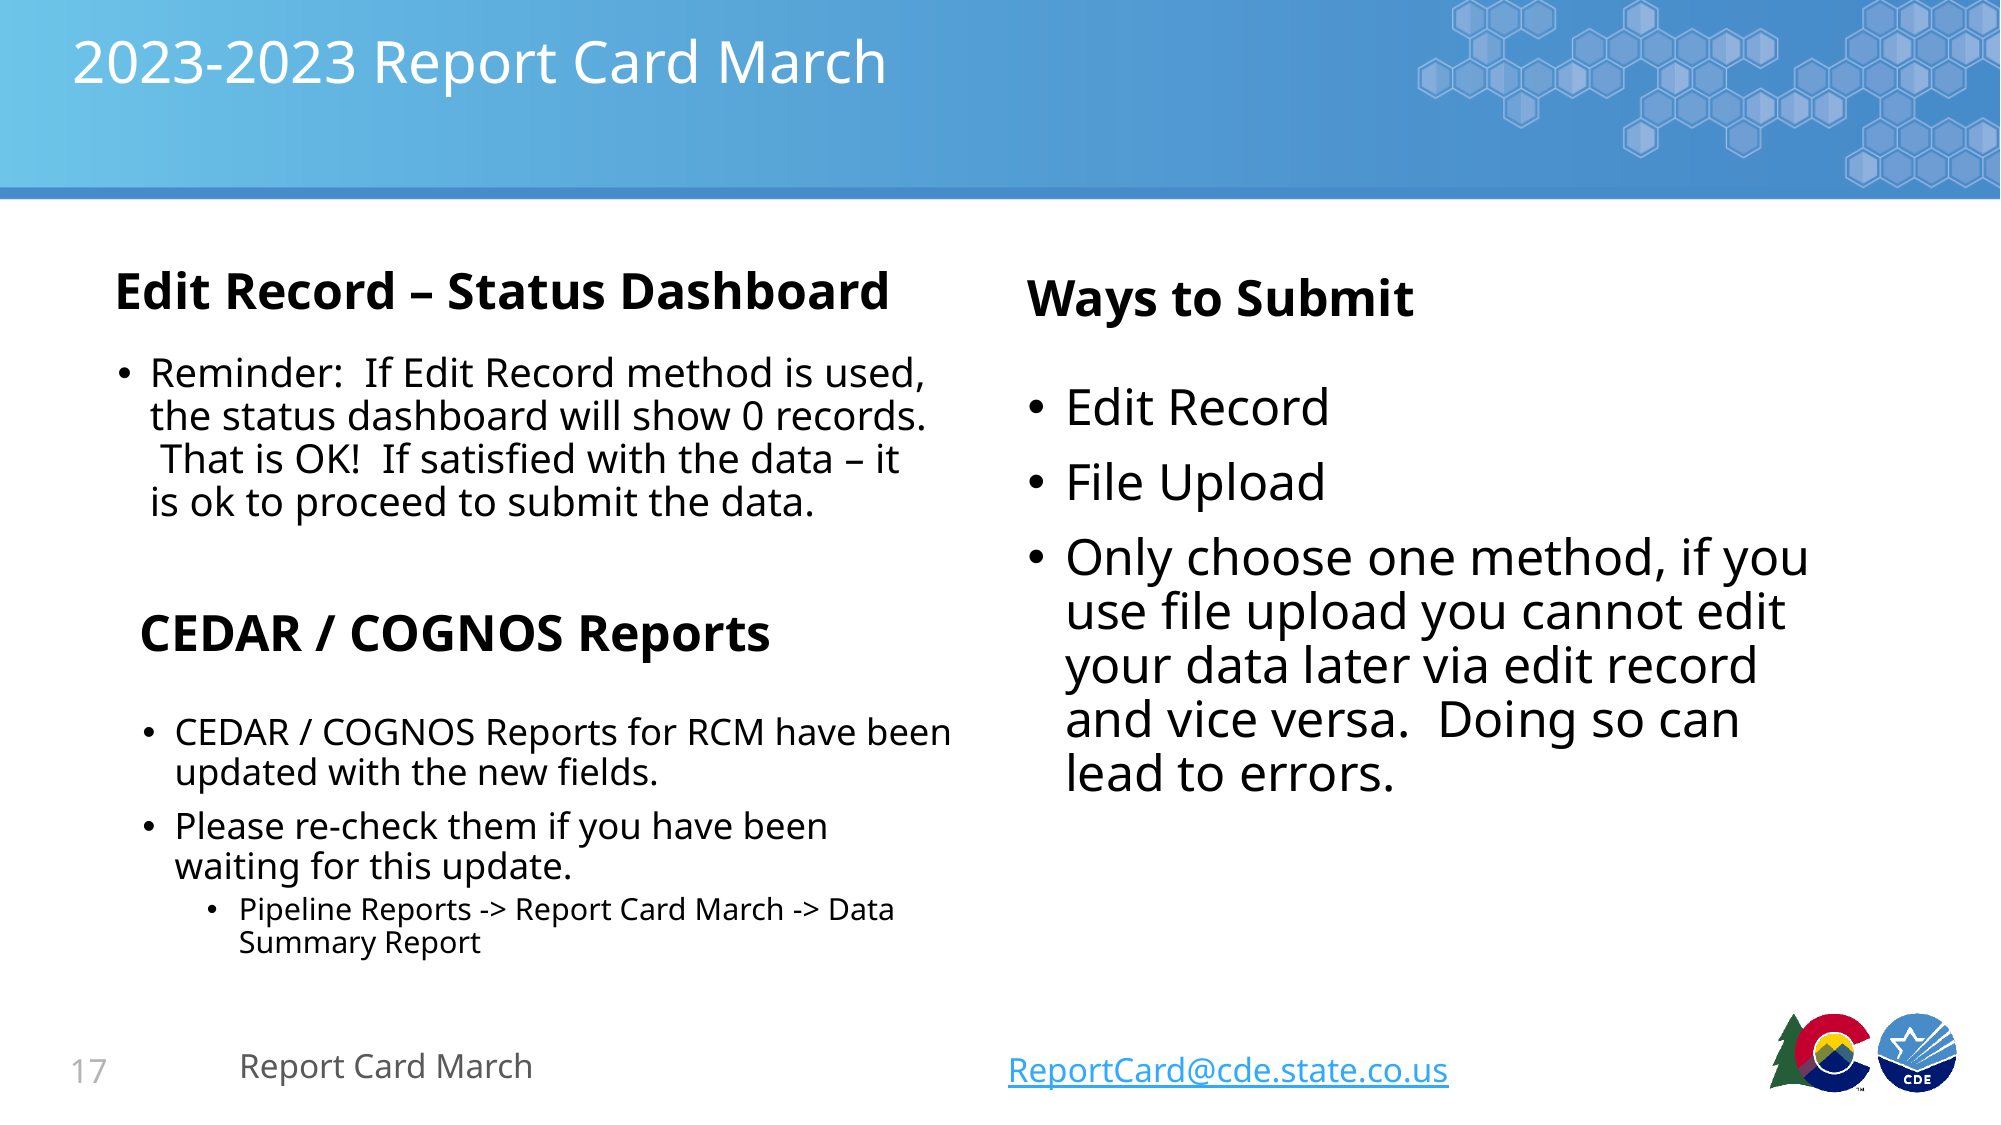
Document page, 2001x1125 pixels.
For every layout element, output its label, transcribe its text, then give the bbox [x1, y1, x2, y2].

slide_number 17 [54, 1042, 191, 1103]
text_box CEDAR / COGNOS Reports for RCM have been updated with the new fields. Please re-check them if you have been waiting for this update. Pipeline Reports -> Report Card March -> Data Summary Report [127, 707, 978, 969]
list Reminder: If Edit Record method is used, the status dashboard will show 0 records. That is OK! If satisfied with the data – it is ok to proceed to submit the data. [102, 345, 953, 563]
picture [0, 0, 2000, 200]
list ReportCard@cde.state.co.us [992, 1042, 1714, 1103]
text_box CEDAR / COGNOS Reports [124, 600, 975, 693]
title 2023-2023 Report Card March [72, 33, 1396, 182]
list Report Card March [224, 1042, 960, 1103]
list Ways to Submit [1012, 265, 1863, 356]
list Edit Record File Upload Only choose one method, if you use file upload you cannot edit your data later via edit record and vice versa. Doing so can lead to errors. [1012, 375, 1863, 969]
list Edit Record – Status Dashboard [99, 259, 950, 352]
picture [1768, 1012, 1957, 1093]
